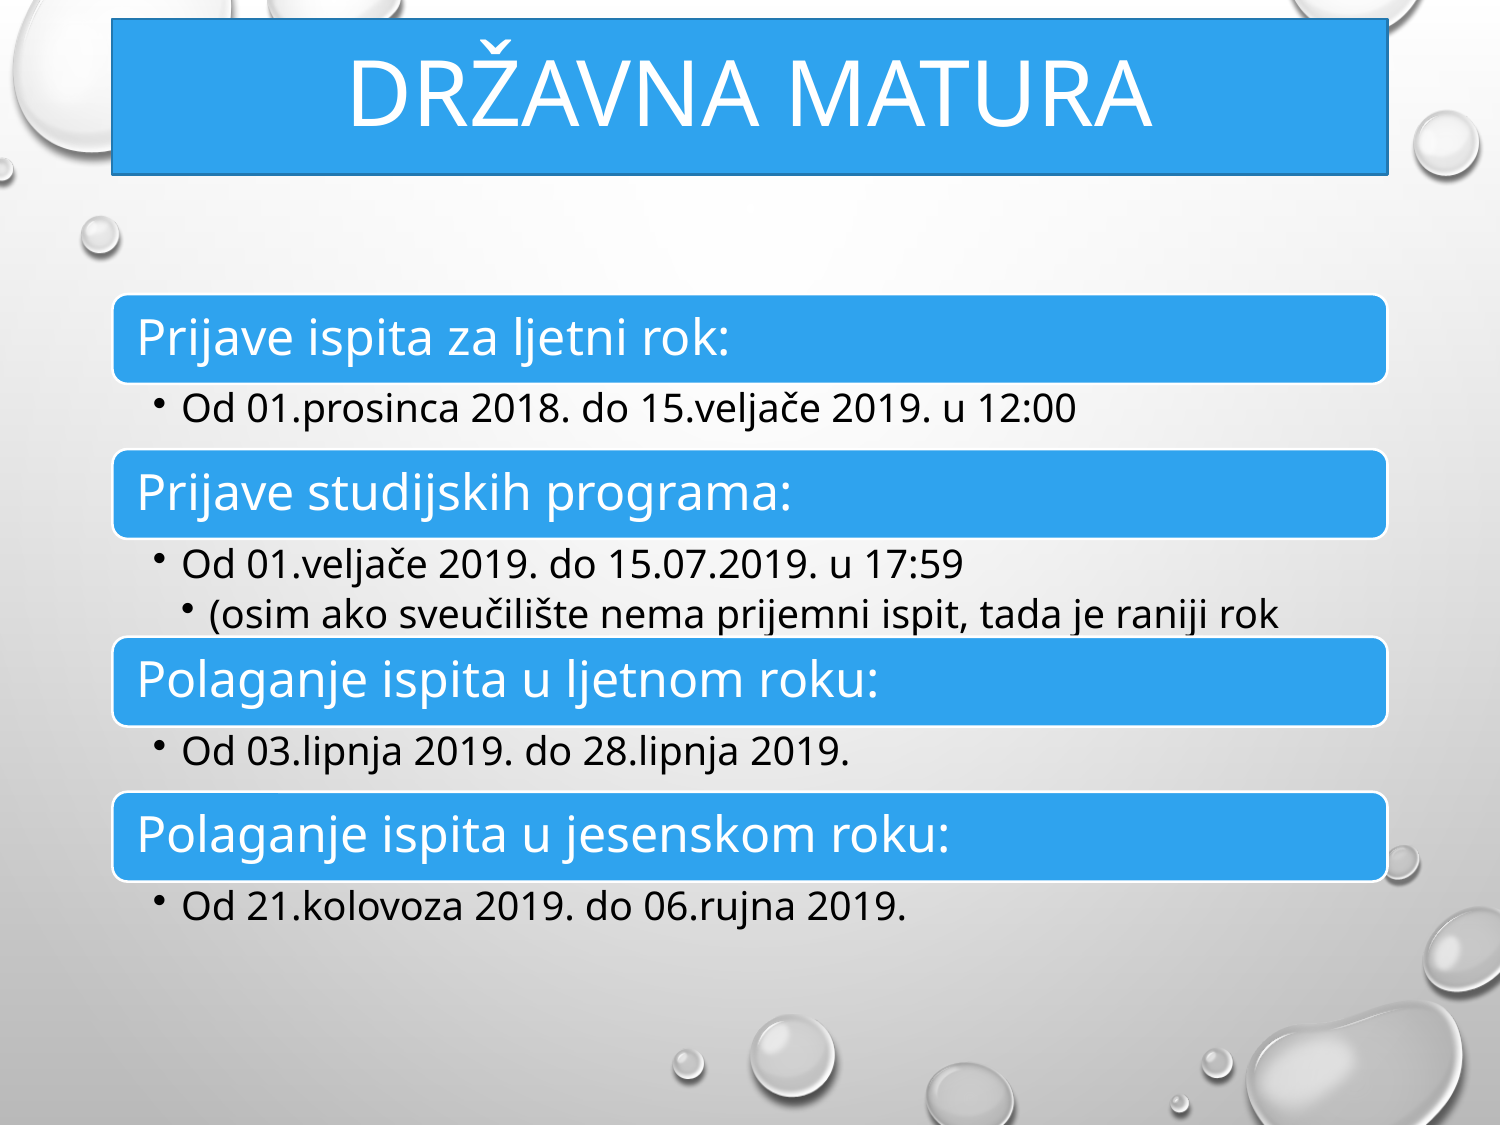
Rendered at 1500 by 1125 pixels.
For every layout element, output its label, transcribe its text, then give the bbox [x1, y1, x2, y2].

title Državna matura [111, 18, 1389, 176]
picture [0, 0, 1500, 1125]
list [112, 290, 1388, 951]
